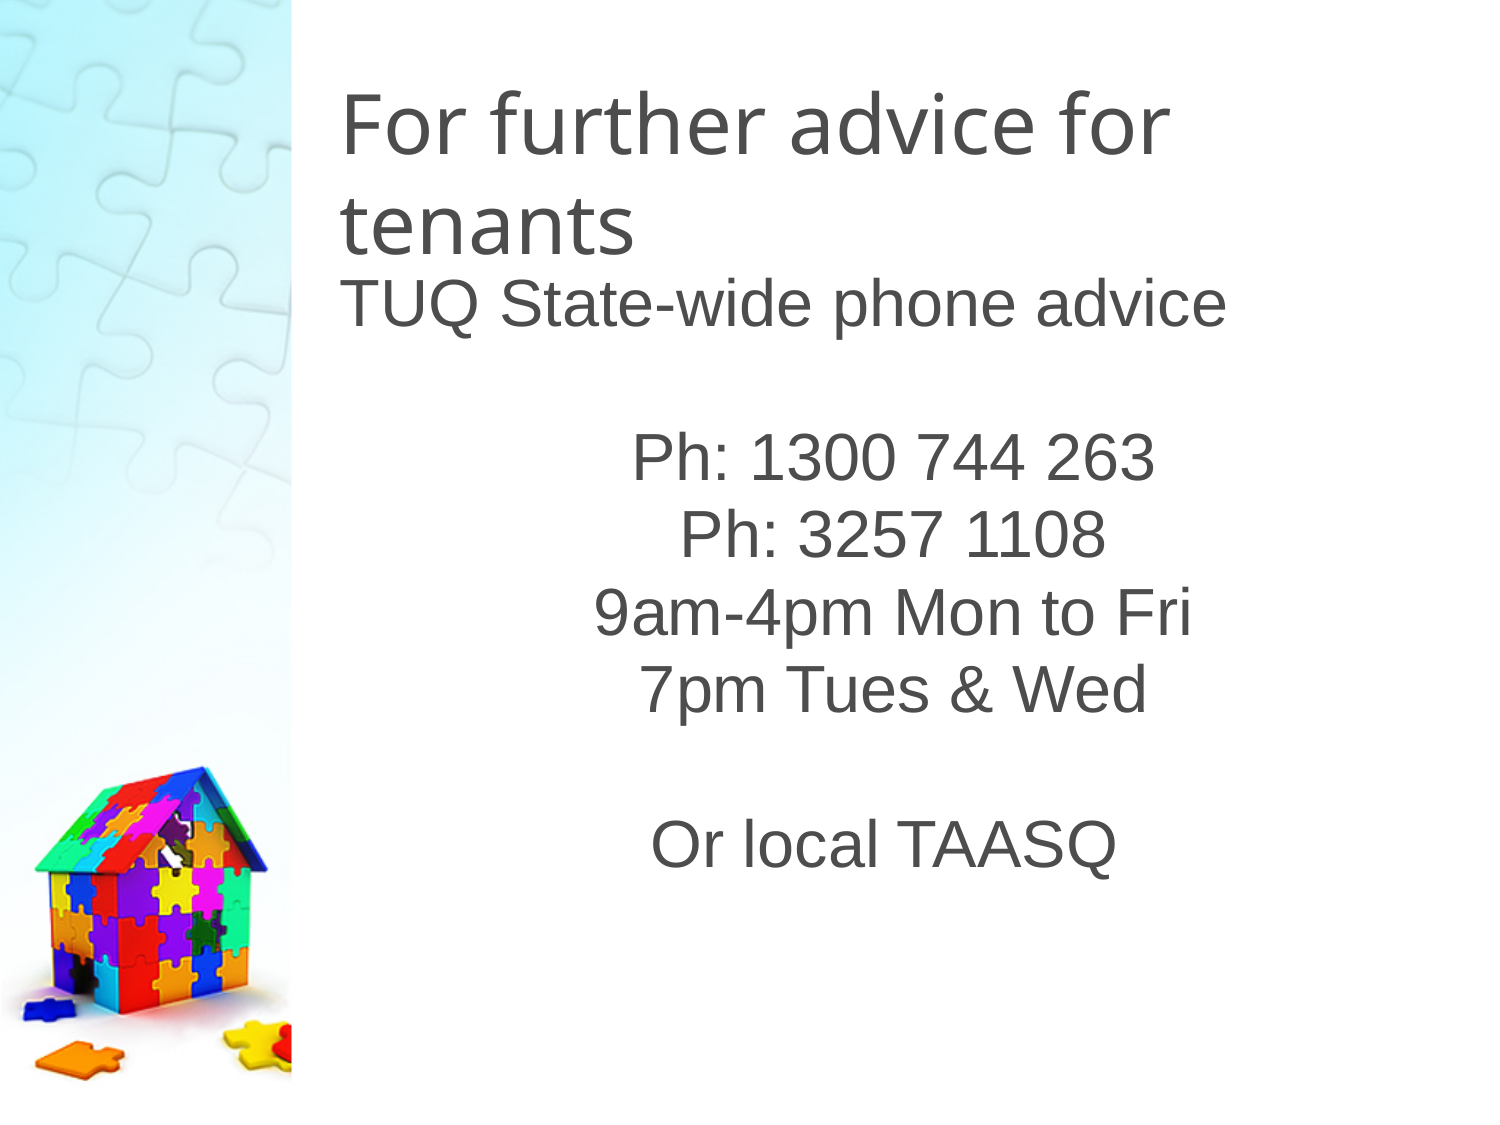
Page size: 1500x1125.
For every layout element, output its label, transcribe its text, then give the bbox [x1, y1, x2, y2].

list TUQ State-wide phone advice Ph: 1300 744 263 Ph: 3257 1108 9am-4pm Mon to Fri 7pm Tues & Wed Or local TAASQ [324, 267, 1463, 968]
title For further advice for tenants [324, 112, 1463, 230]
picture [0, 0, 1500, 1125]
